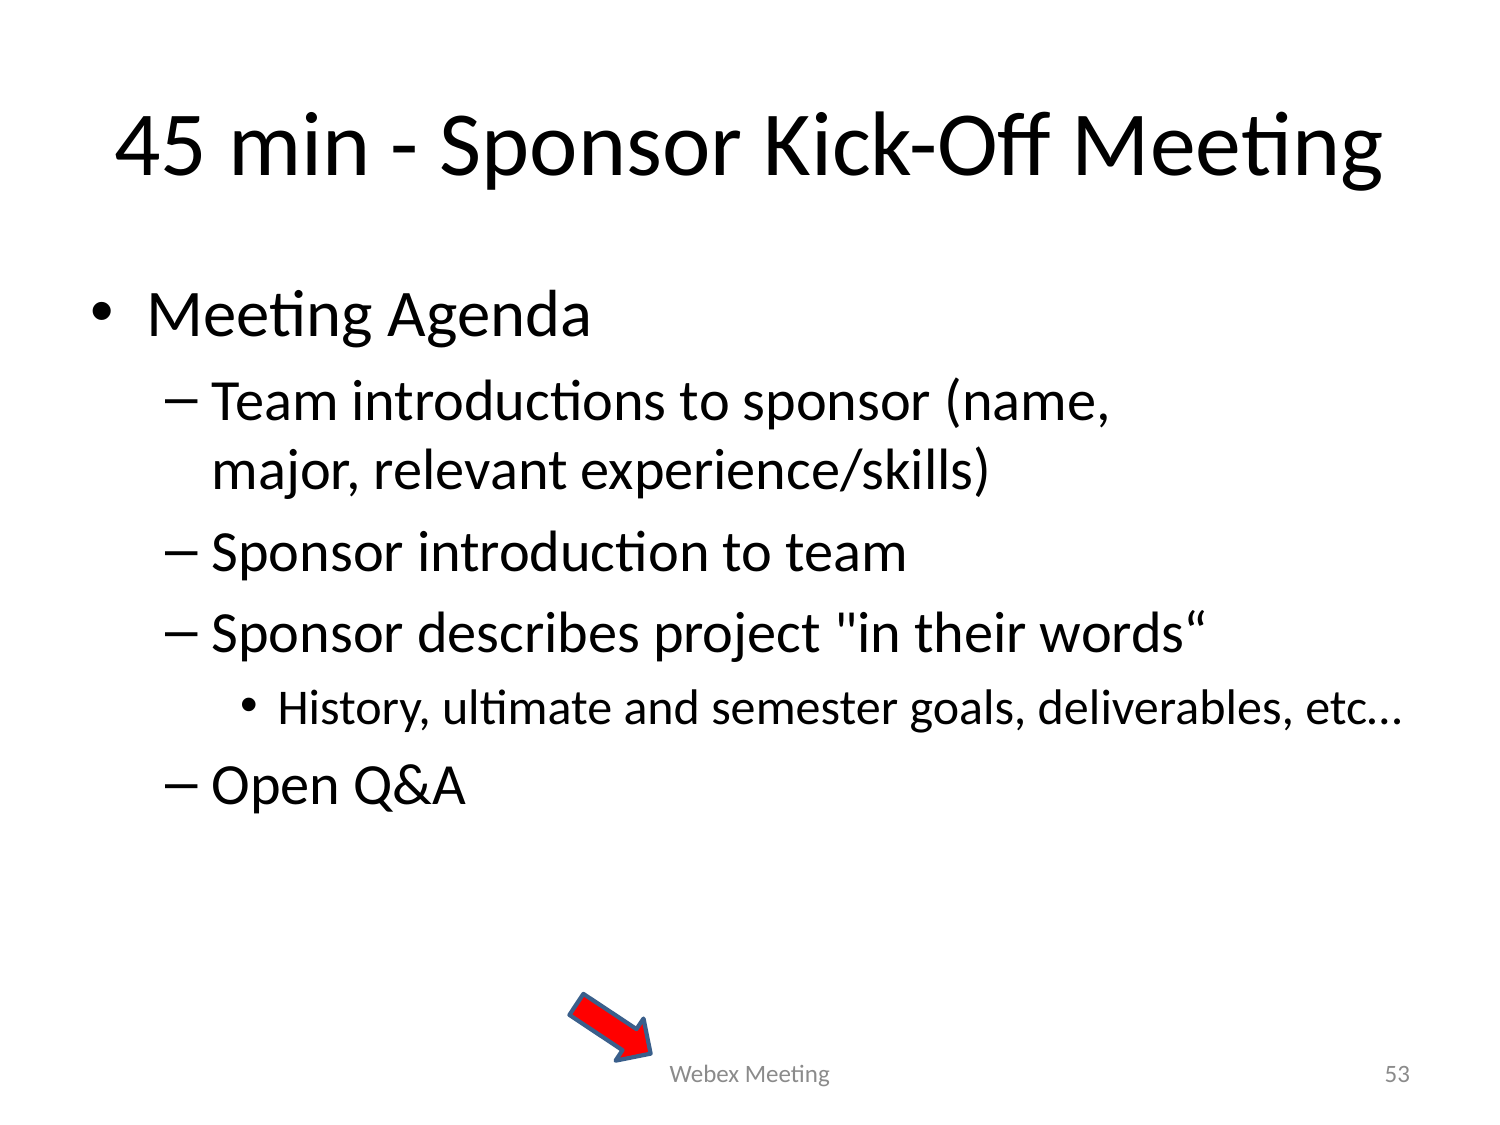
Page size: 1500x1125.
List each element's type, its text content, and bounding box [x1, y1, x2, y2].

list Meeting Agenda Team introductions to sponsor (name, major, relevant experience/skills) Sponsor introduction to team Sponsor describes project "in their words“ History, ultimate and semester goals, deliverables, etc… Open Q&A [75, 262, 1425, 1005]
text_box [567, 991, 653, 1063]
title 45 min - Sponsor Kick-Off Meeting [75, 45, 1425, 233]
slide_number 53 [1074, 1042, 1425, 1103]
footer Webex Meeting [512, 1042, 988, 1103]
